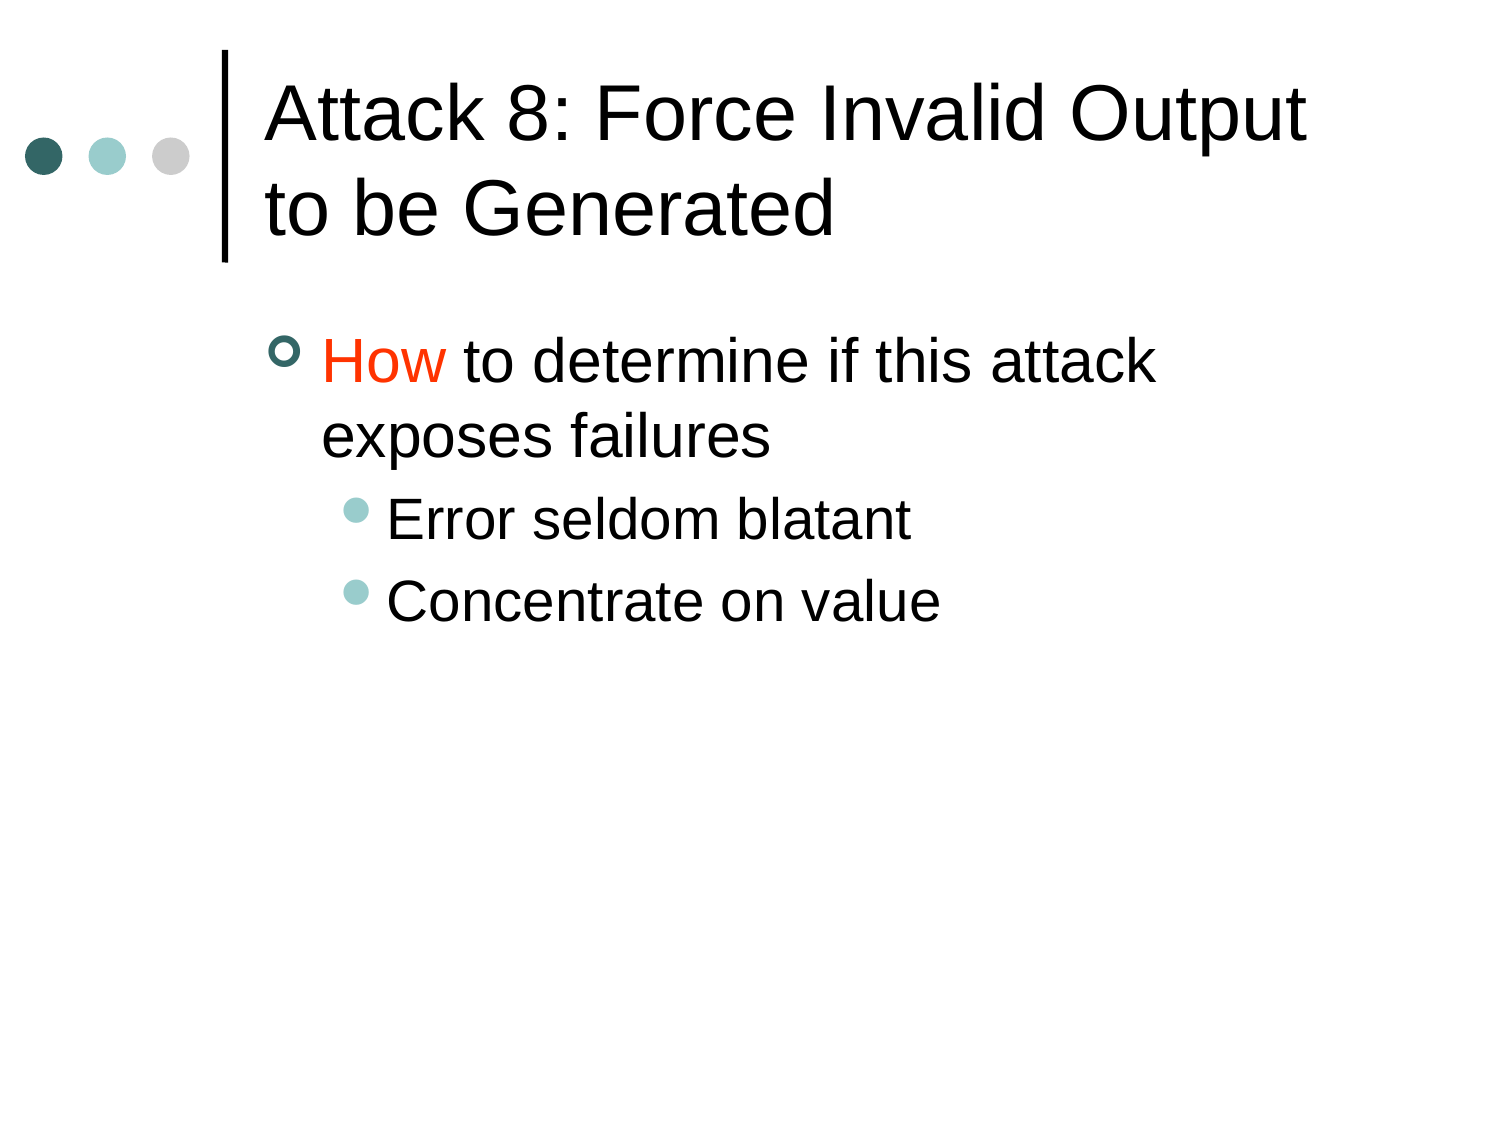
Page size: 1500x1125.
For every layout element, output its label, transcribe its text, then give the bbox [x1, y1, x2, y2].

title Attack 8: Force Invalid Output to be Generated [249, 30, 1401, 282]
list How to determine if this attack exposes failures Error seldom blatant Concentrate on value [249, 312, 1401, 988]
